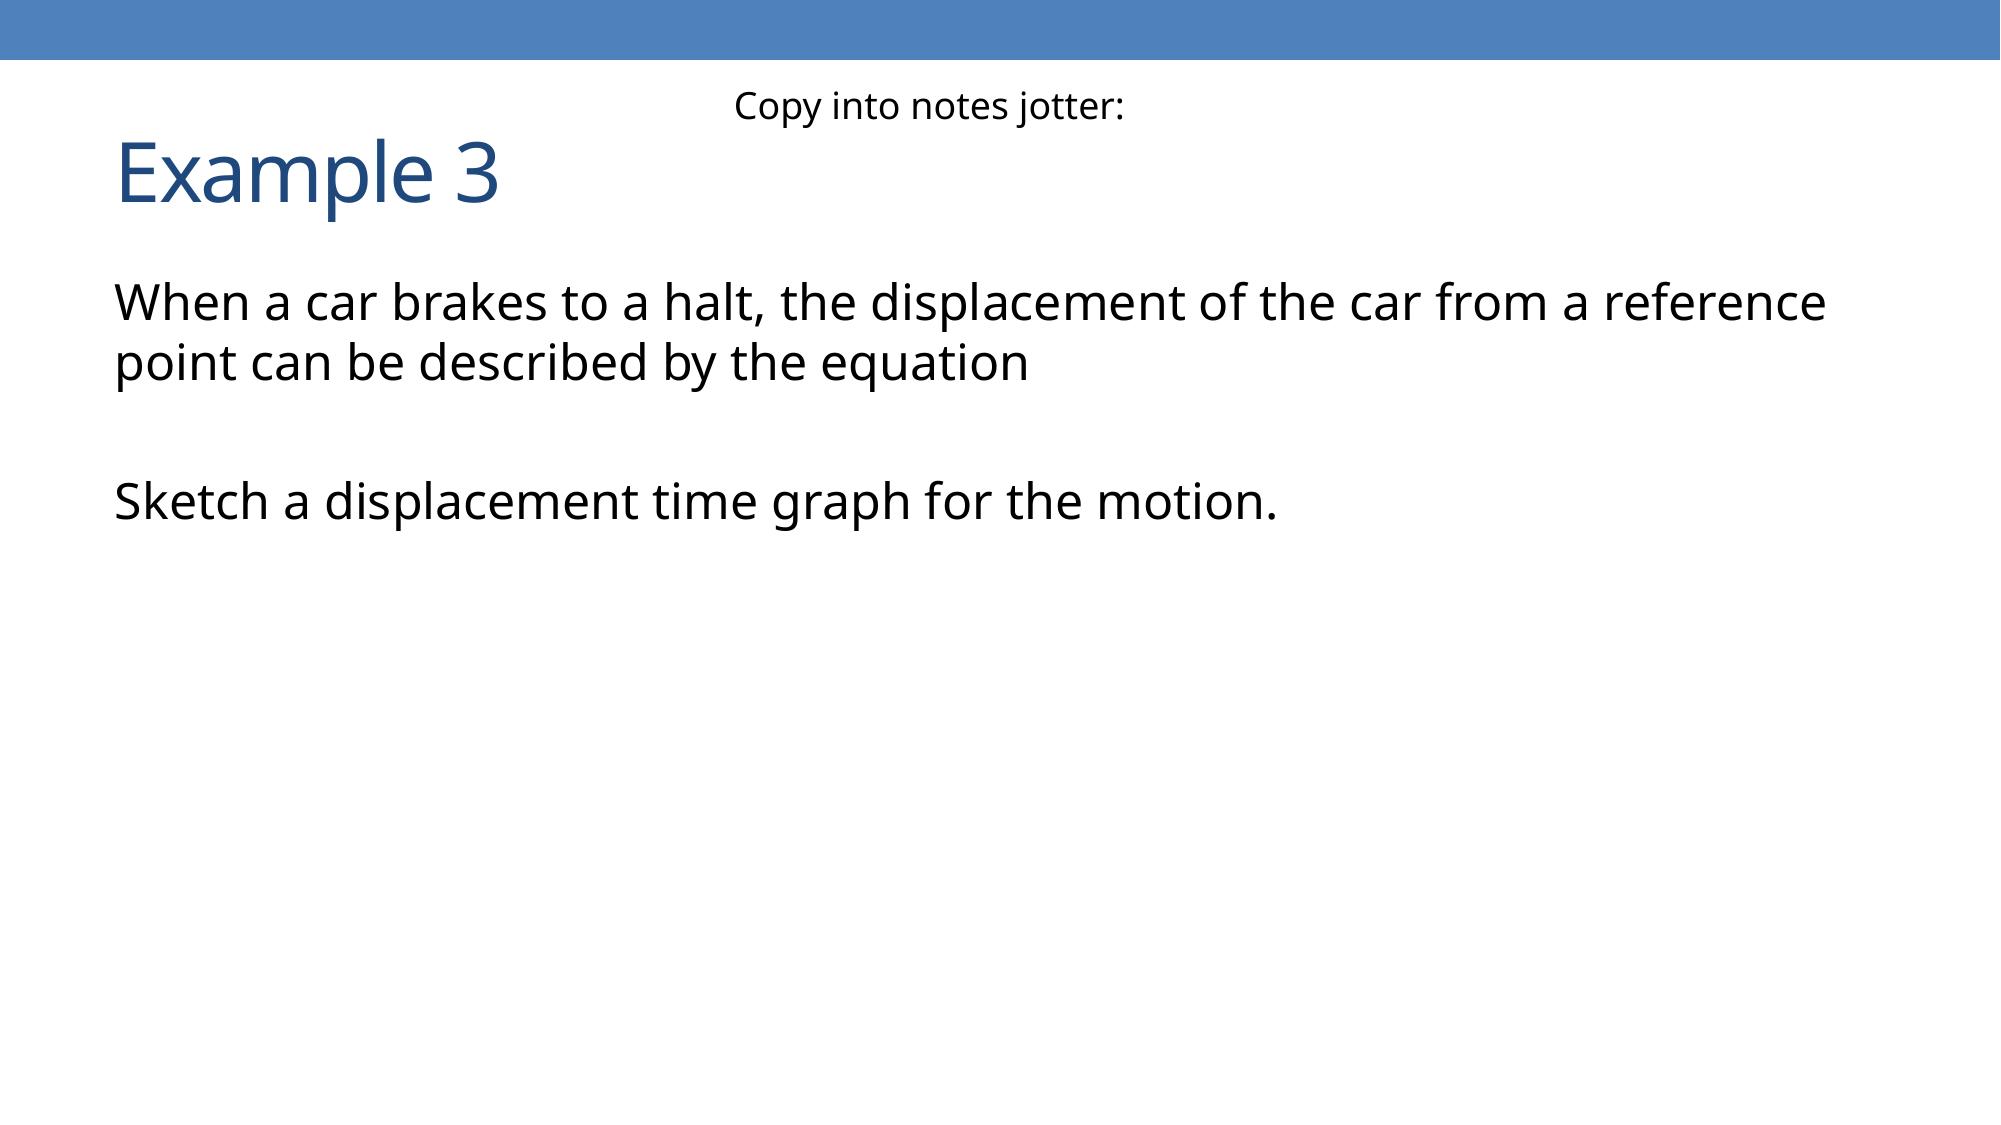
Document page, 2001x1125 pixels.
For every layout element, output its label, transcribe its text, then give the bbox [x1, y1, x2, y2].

text_box Copy into notes jotter: [719, 74, 1151, 135]
title Example 3 [99, 87, 1900, 250]
